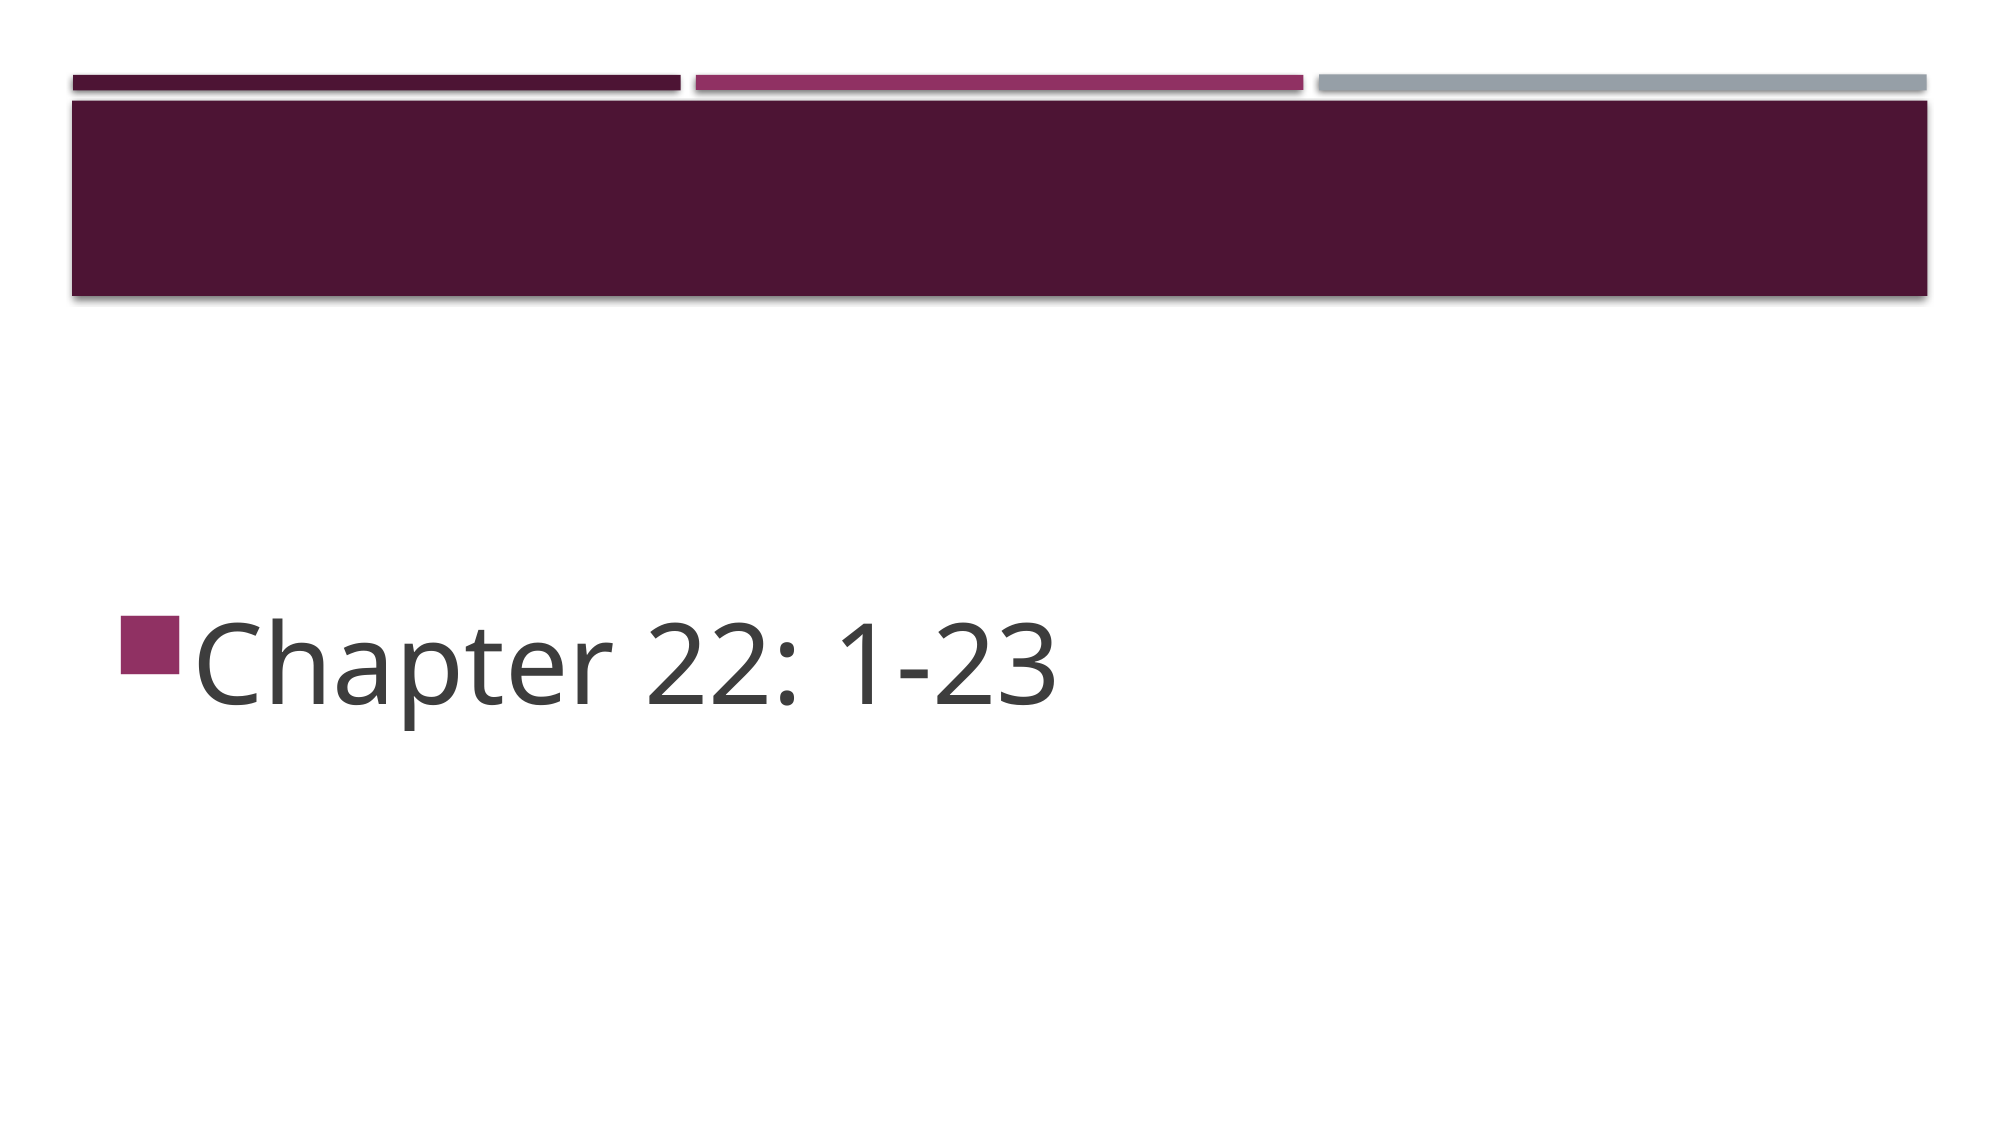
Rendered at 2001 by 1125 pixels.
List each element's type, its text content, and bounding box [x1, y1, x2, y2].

list Chapter 22: 1-23 [95, 357, 1905, 962]
